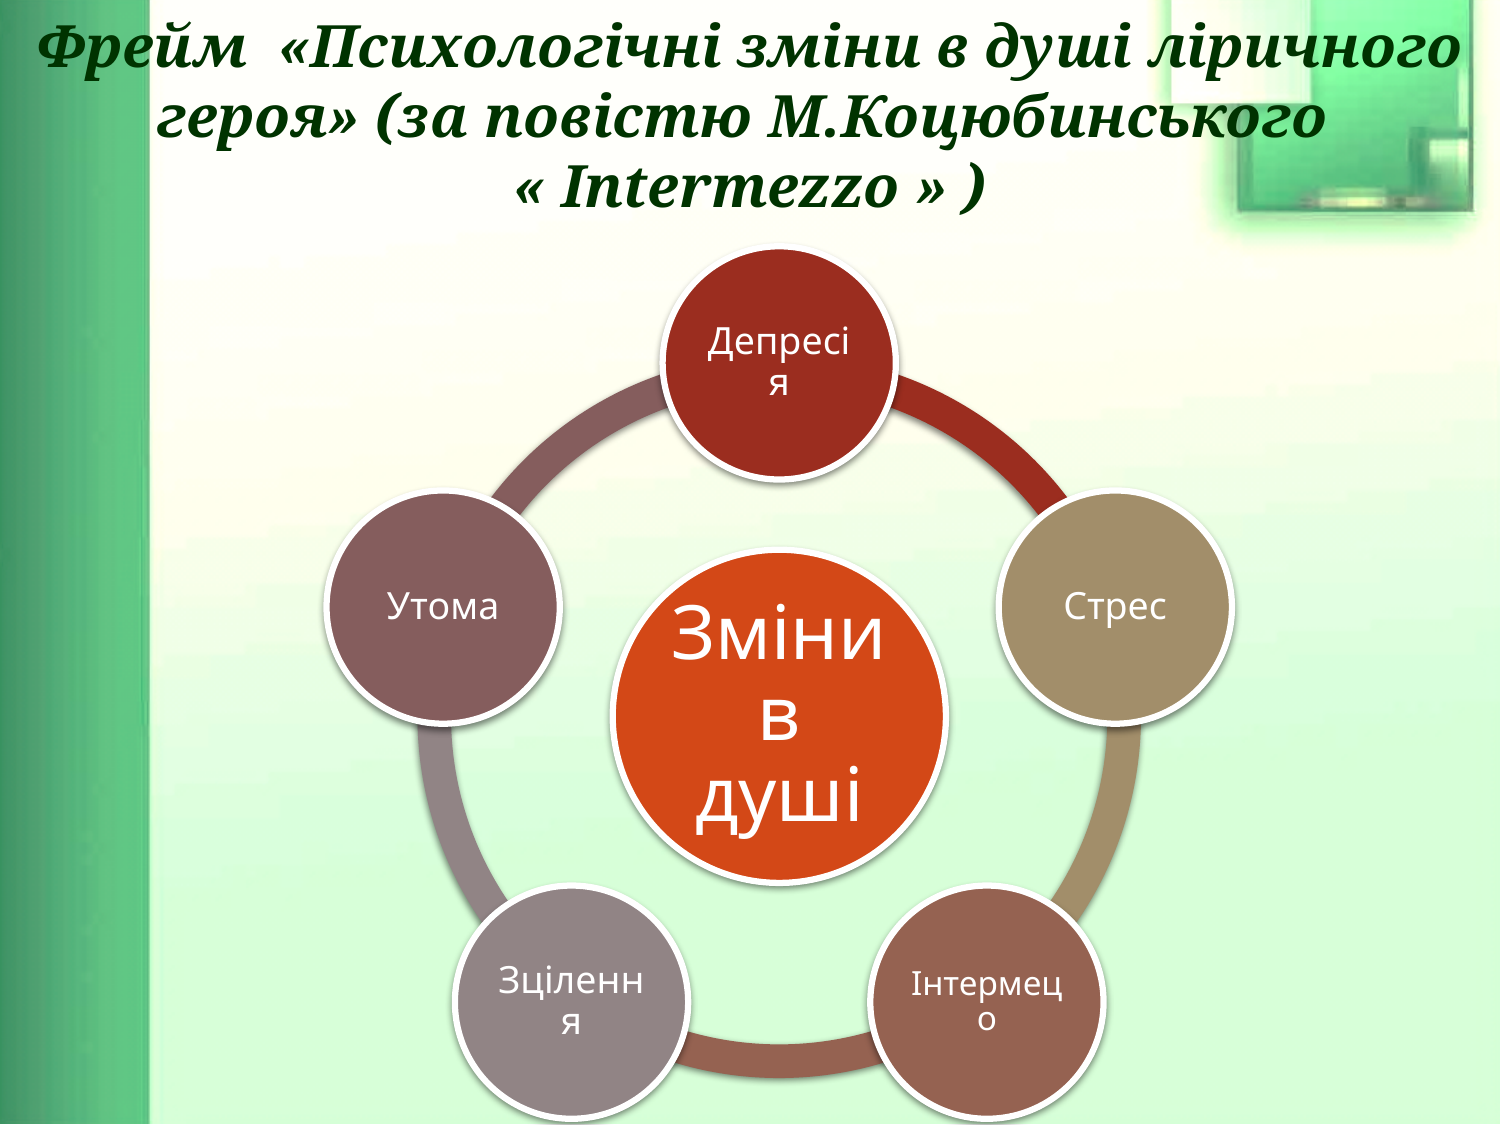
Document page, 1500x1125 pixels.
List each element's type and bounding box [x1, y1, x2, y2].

text_box [245, 245, 1313, 1125]
picture [0, 0, 1500, 1124]
